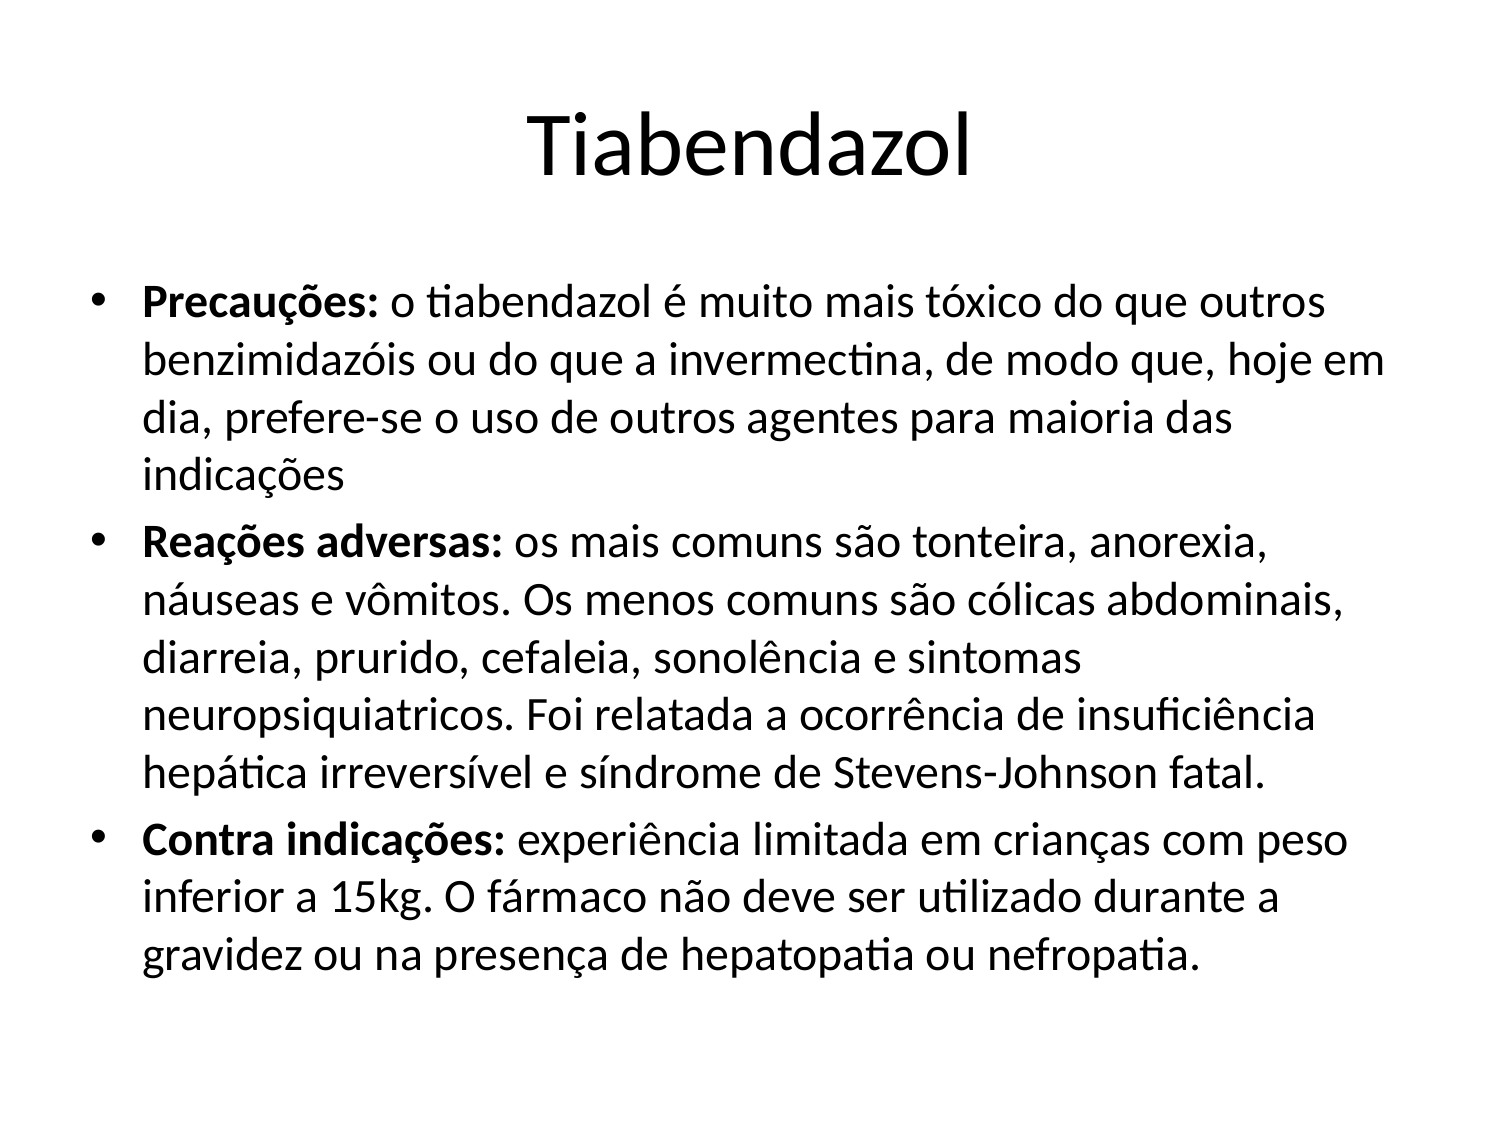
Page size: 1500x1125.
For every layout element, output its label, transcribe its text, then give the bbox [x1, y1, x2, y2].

title Tiabendazol [75, 45, 1425, 233]
list Precauções: o tiabendazol é muito mais tóxico do que outros benzimidazóis ou do que a invermectina, de modo que, hoje em dia, prefere-se o uso de outros agentes para maioria das indicações Reações adversas: os mais comuns são tonteira, anorexia, náuseas e vômitos. Os menos comuns são cólicas abdominais, diarreia, prurido, cefaleia, sonolência e sintomas neuropsiquiatricos. Foi relatada a ocorrência de insuficiência hepática irreversível e síndrome de Stevens-Johnson fatal. Contra indicações: experiência limitada em crianças com peso inferior a 15kg. O fármaco não deve ser utilizado durante a gravidez ou na presença de hepatopatia ou nefropatia. [75, 262, 1425, 1005]
